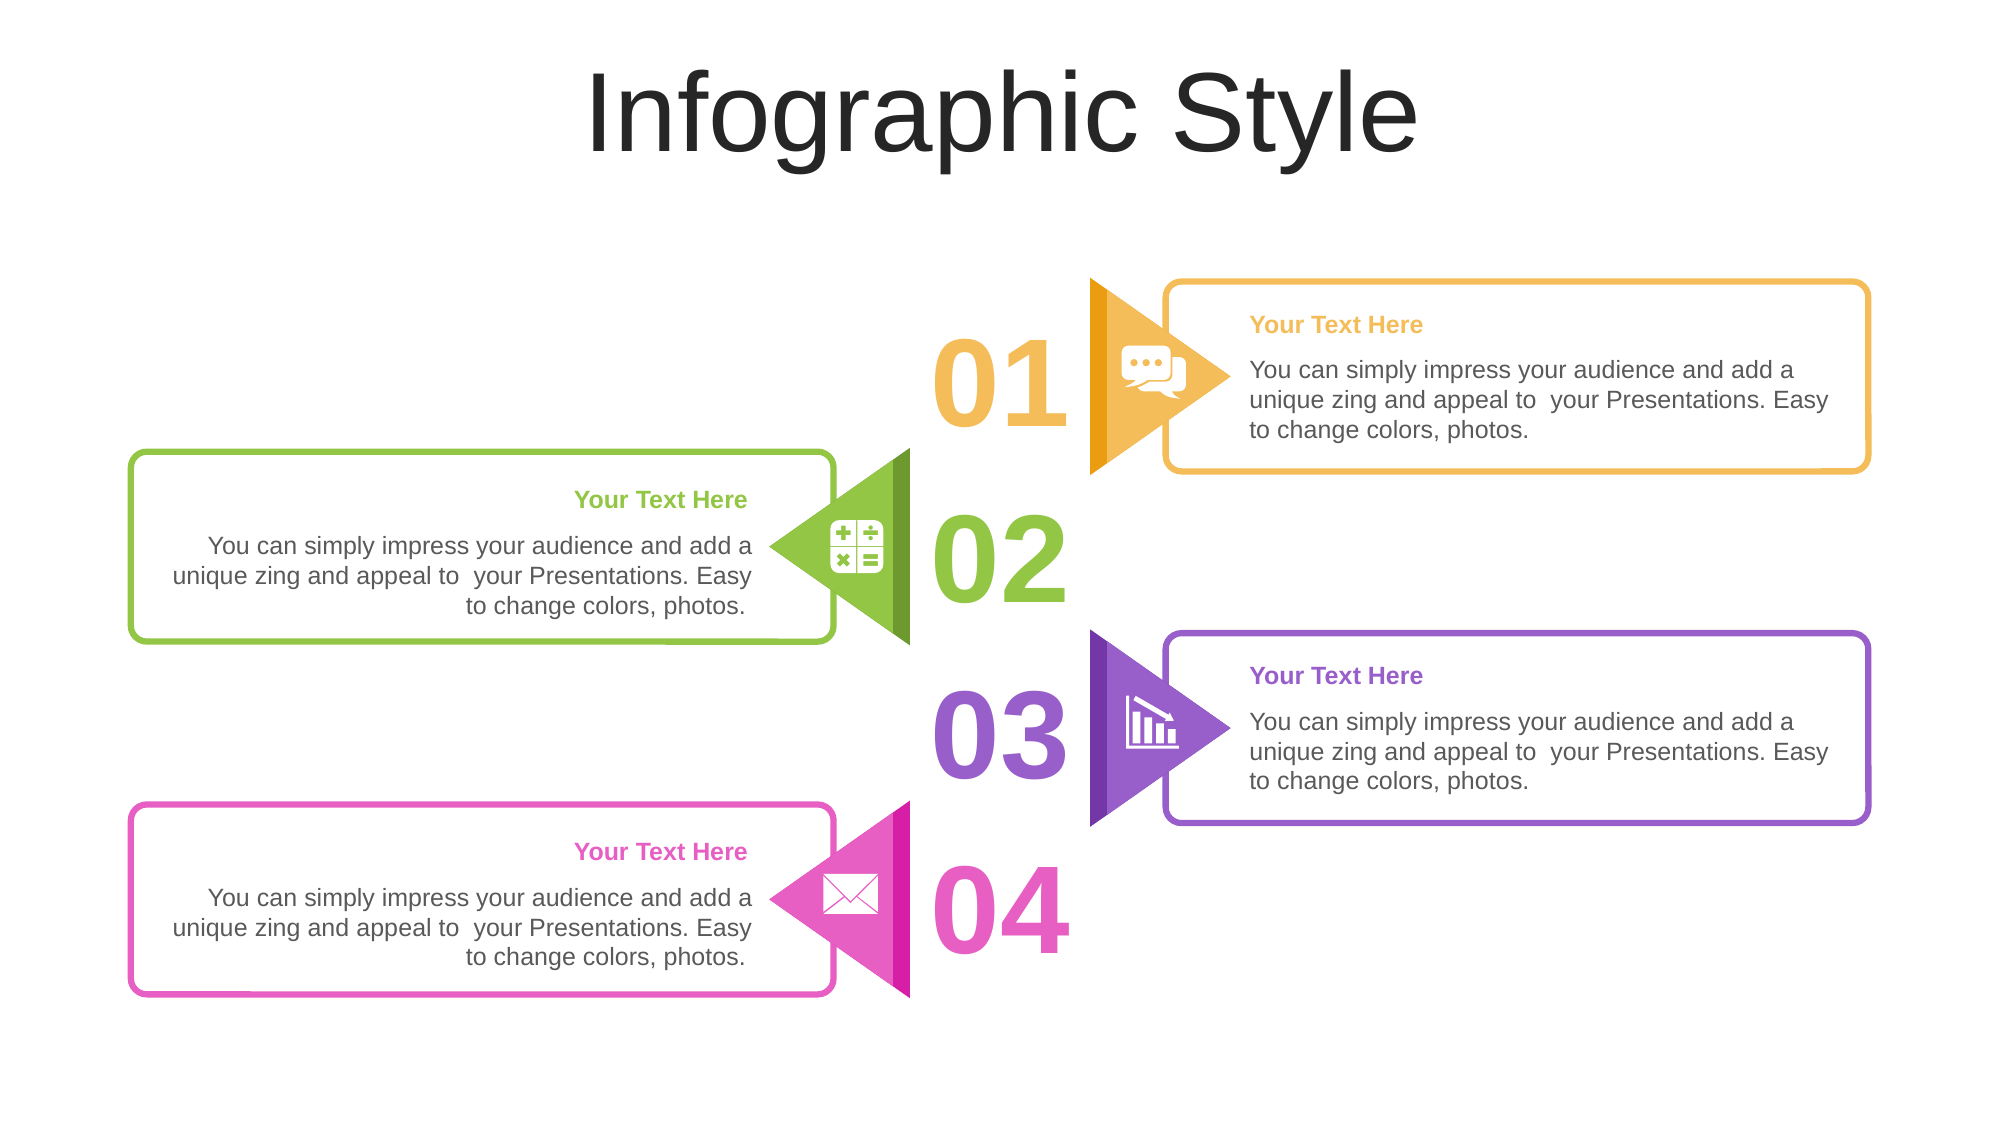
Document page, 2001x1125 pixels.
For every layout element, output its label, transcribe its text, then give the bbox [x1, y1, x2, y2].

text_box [148, 828, 769, 980]
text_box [148, 476, 769, 629]
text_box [130, 447, 910, 999]
text_box 01 [914, 294, 1086, 459]
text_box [1234, 652, 1855, 804]
text_box 03 [914, 645, 1086, 811]
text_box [1090, 629, 1869, 827]
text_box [1090, 277, 1869, 476]
text_box 02 [914, 469, 1086, 635]
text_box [1234, 300, 1855, 453]
list Infographic Style [53, 55, 1952, 175]
text_box 04 [914, 821, 1086, 987]
